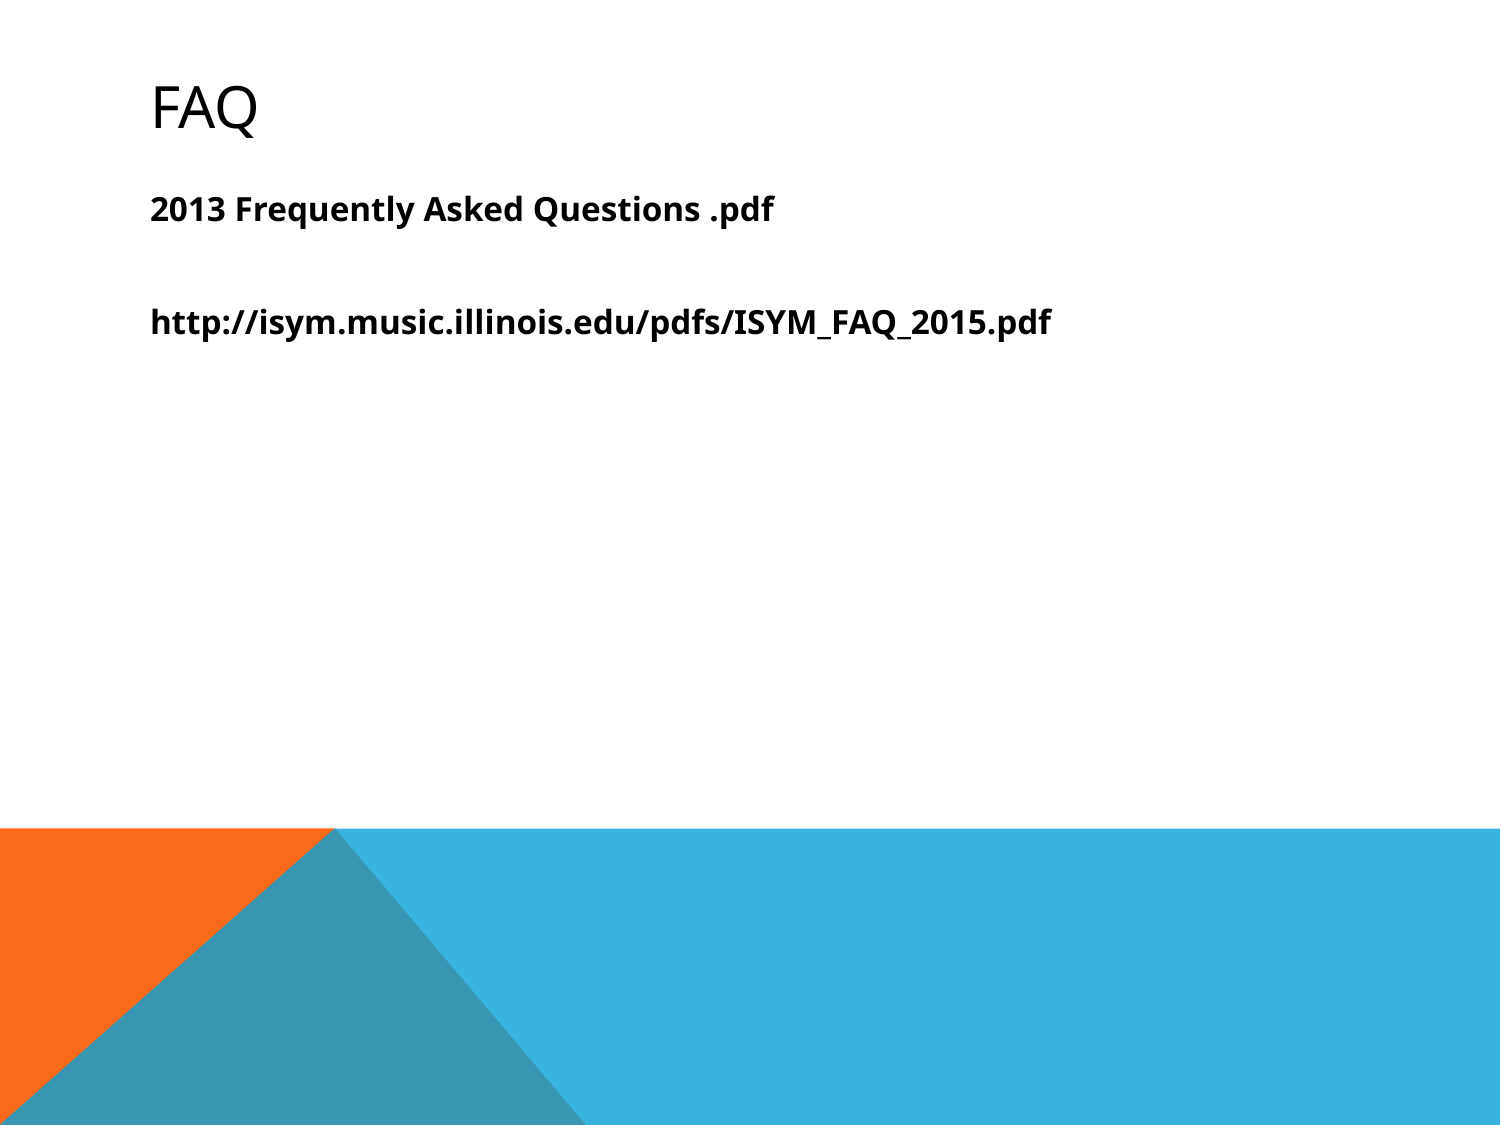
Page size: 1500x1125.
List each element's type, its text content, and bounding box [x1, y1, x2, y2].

title FAQ [135, 60, 1369, 150]
list 2013 Frequently Asked Questions .pdf http://isym.music.illinois.edu/pdfs/ISYM_FAQ_2015.pdf [135, 180, 1369, 768]
